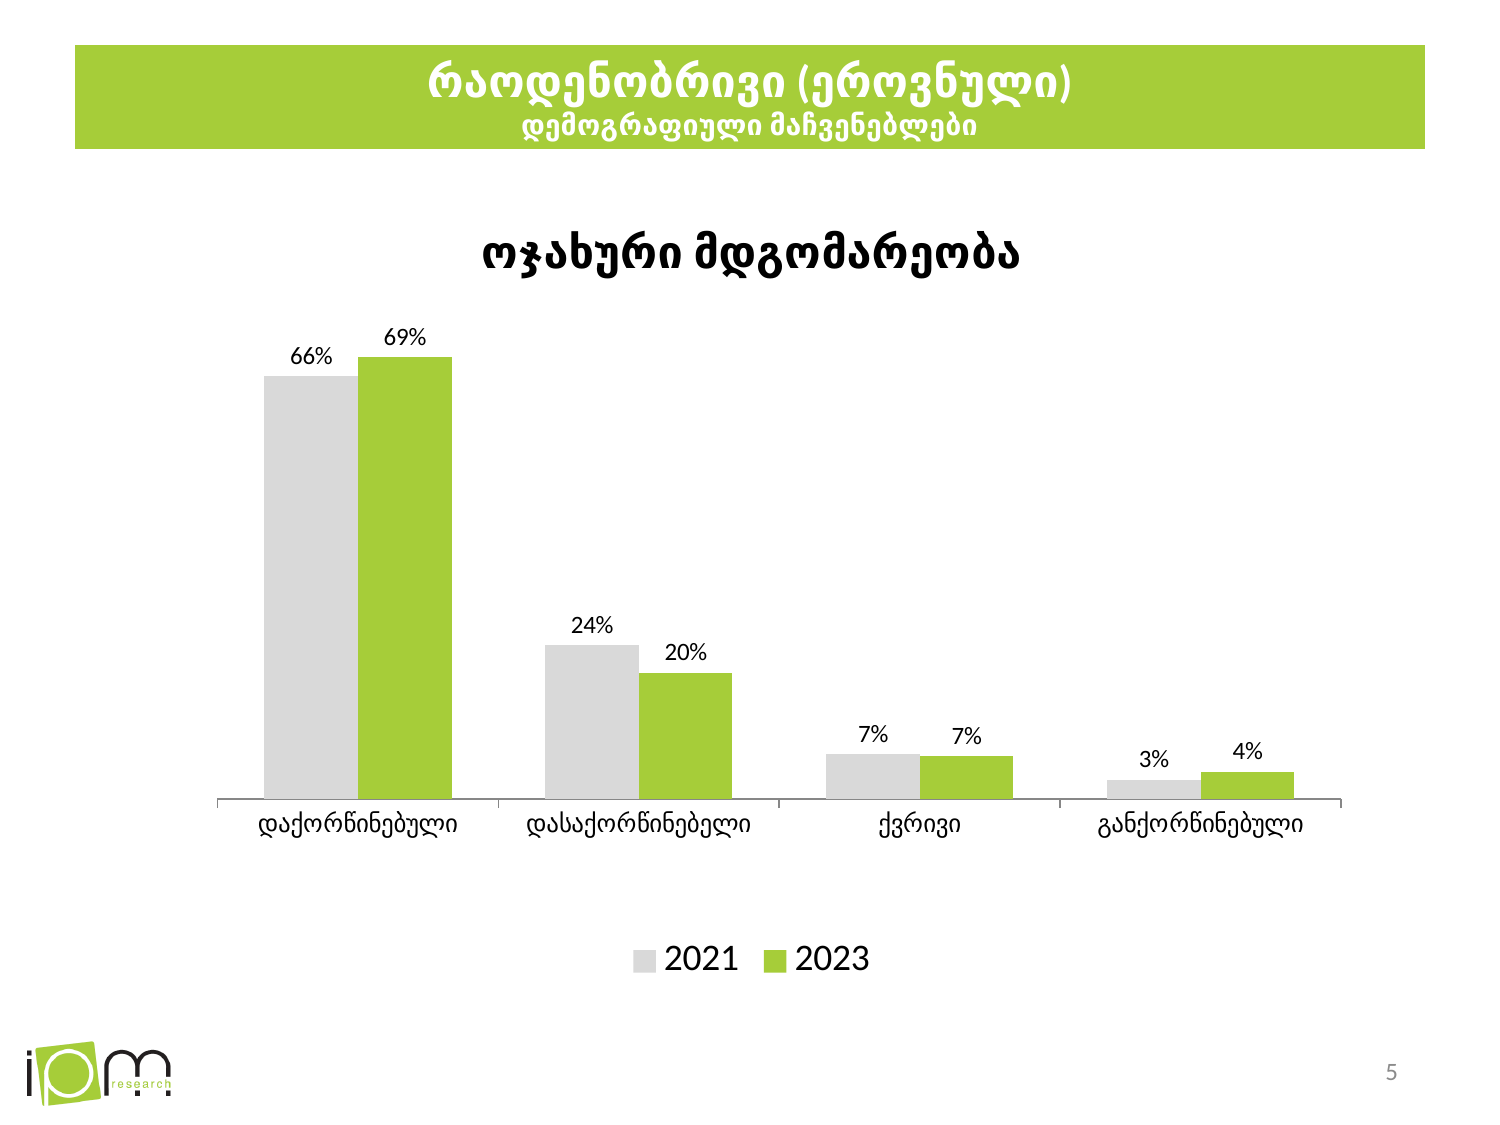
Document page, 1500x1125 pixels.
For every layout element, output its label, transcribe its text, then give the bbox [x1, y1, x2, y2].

slide_number 5 [1352, 1040, 1414, 1101]
chart [83, 195, 1420, 988]
title რაოდენობრივი (ეროვნული) დემოგრაფიული მაჩვენებლები [75, 45, 1425, 149]
